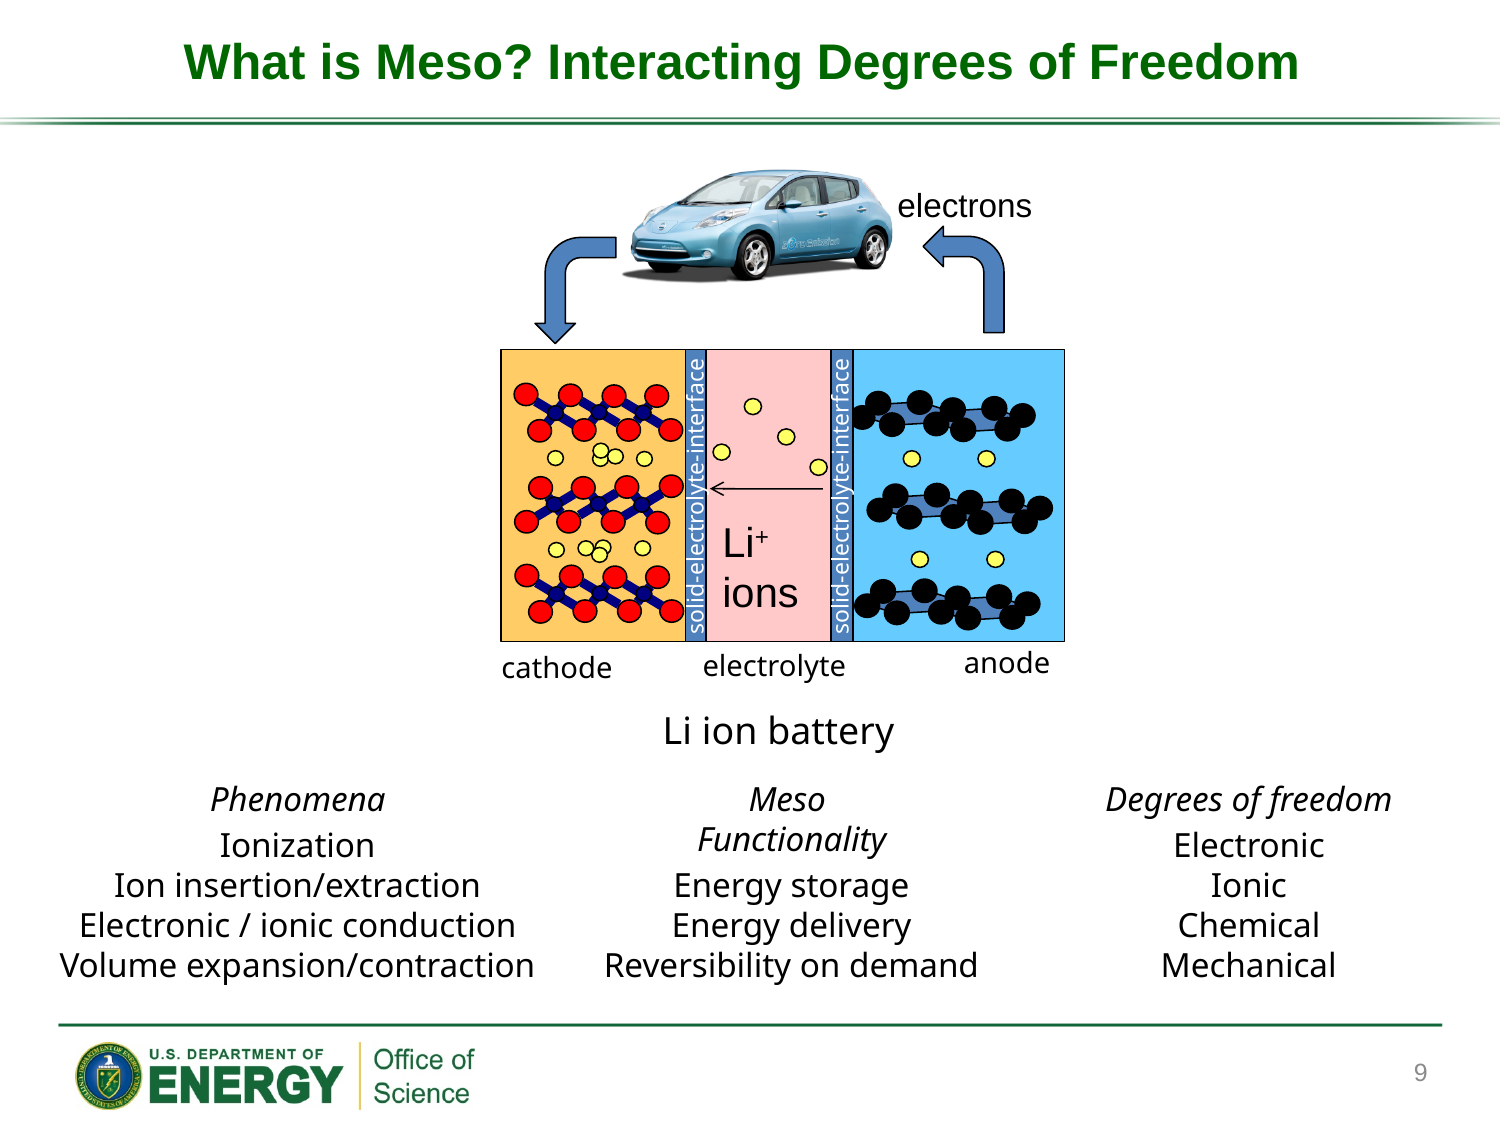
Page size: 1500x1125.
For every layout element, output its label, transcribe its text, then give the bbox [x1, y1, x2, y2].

text_box cathode [486, 641, 628, 692]
text_box What is Meso? Interacting Degrees of Freedom [168, 22, 1398, 98]
picture [0, 0, 1500, 1125]
text_box Li ion battery [647, 699, 910, 760]
text_box anode [948, 656, 1066, 688]
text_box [500, 162, 1065, 650]
slide_number 9 [1380, 1041, 1443, 1102]
text_box Phenomena Ionization Ion insertion/extraction Electronic / ionic conduction Volume expansion/contraction [14, 770, 554, 992]
text_box Meso Functionality Energy storage Energy delivery Reversibility on demand [554, 770, 1030, 992]
text_box Degrees of freedom Electronic Ionic Chemical Mechanical [1045, 770, 1452, 992]
text_box electrolyte [687, 658, 862, 690]
